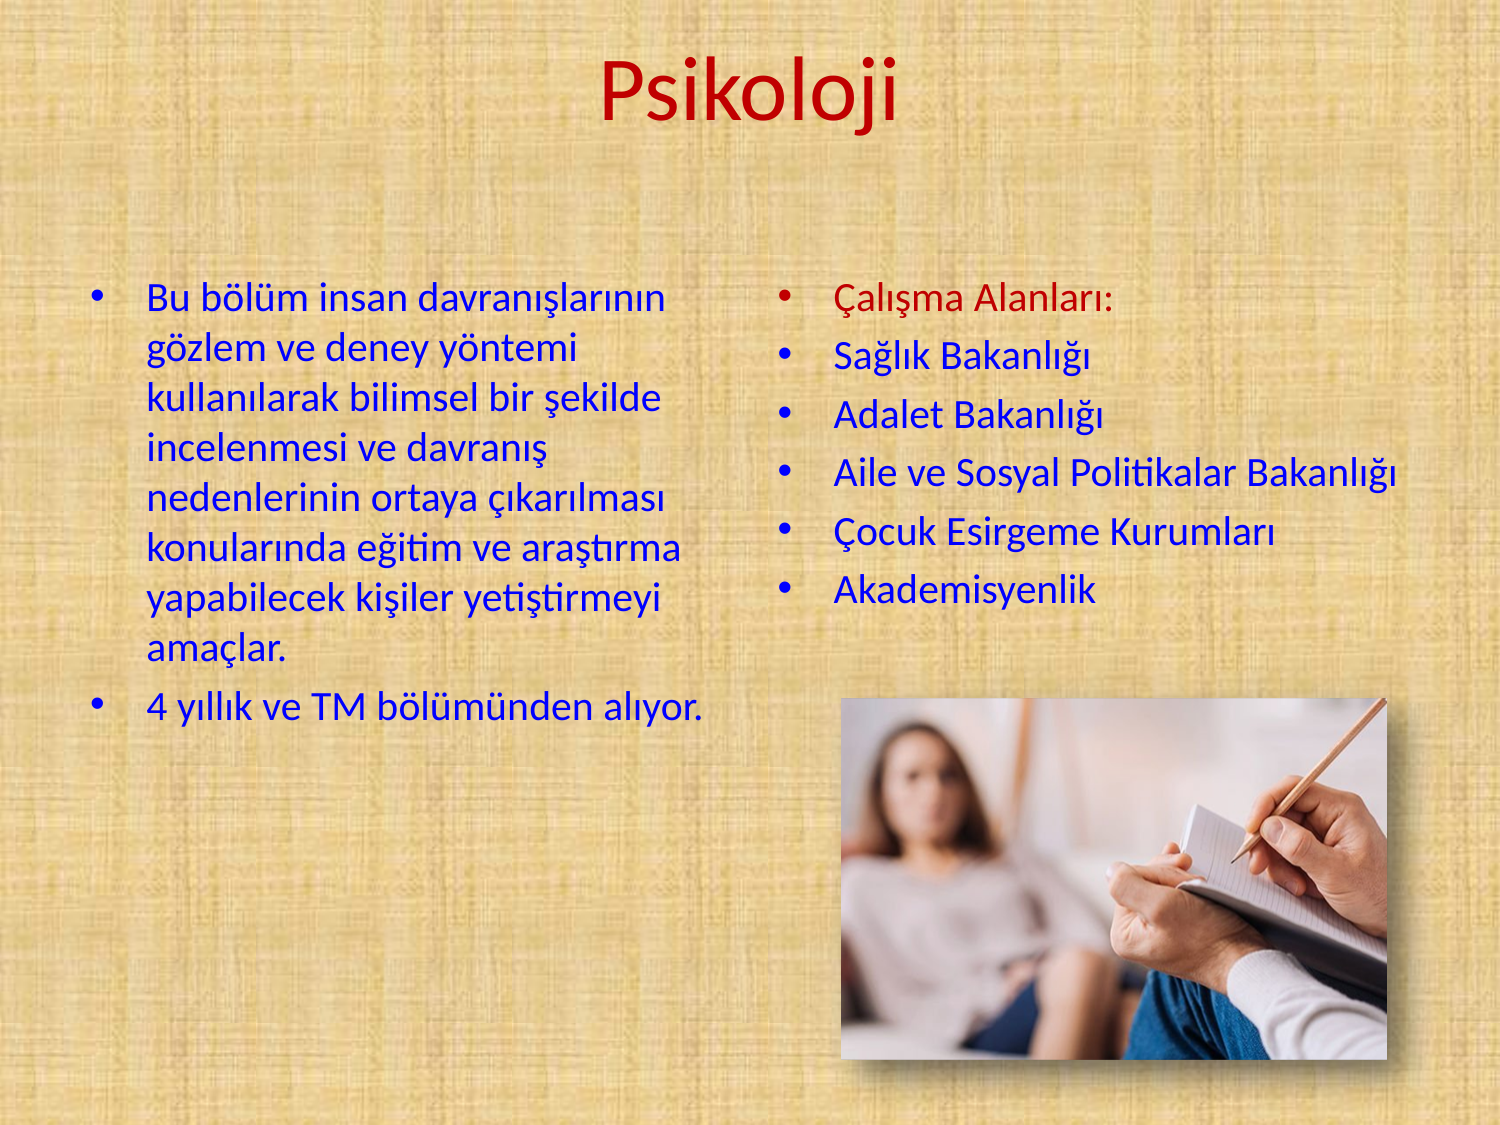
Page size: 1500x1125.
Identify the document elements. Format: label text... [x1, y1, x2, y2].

list Çalışma Alanları: Sağlık Bakanlığı Adalet Bakanlığı Aile ve Sosyal Politikalar Bakanlığı Çocuk Esirgeme Kurumları Akademisyenlik [762, 262, 1425, 1005]
list Bu bölüm insan davranışlarının gözlem ve deney yöntemi kullanılarak bilimsel bir şekilde incelenmesi ve davranış nedenlerinin ortaya çıkarılması konularında eğitim ve araştırma yapabilecek kişiler yetiştirmeyi amaçlar. 4 yıllık ve TM bölümünden alıyor. [75, 262, 738, 1005]
picture [0, 0, 1500, 1125]
title Psikoloji [75, 45, 1425, 233]
